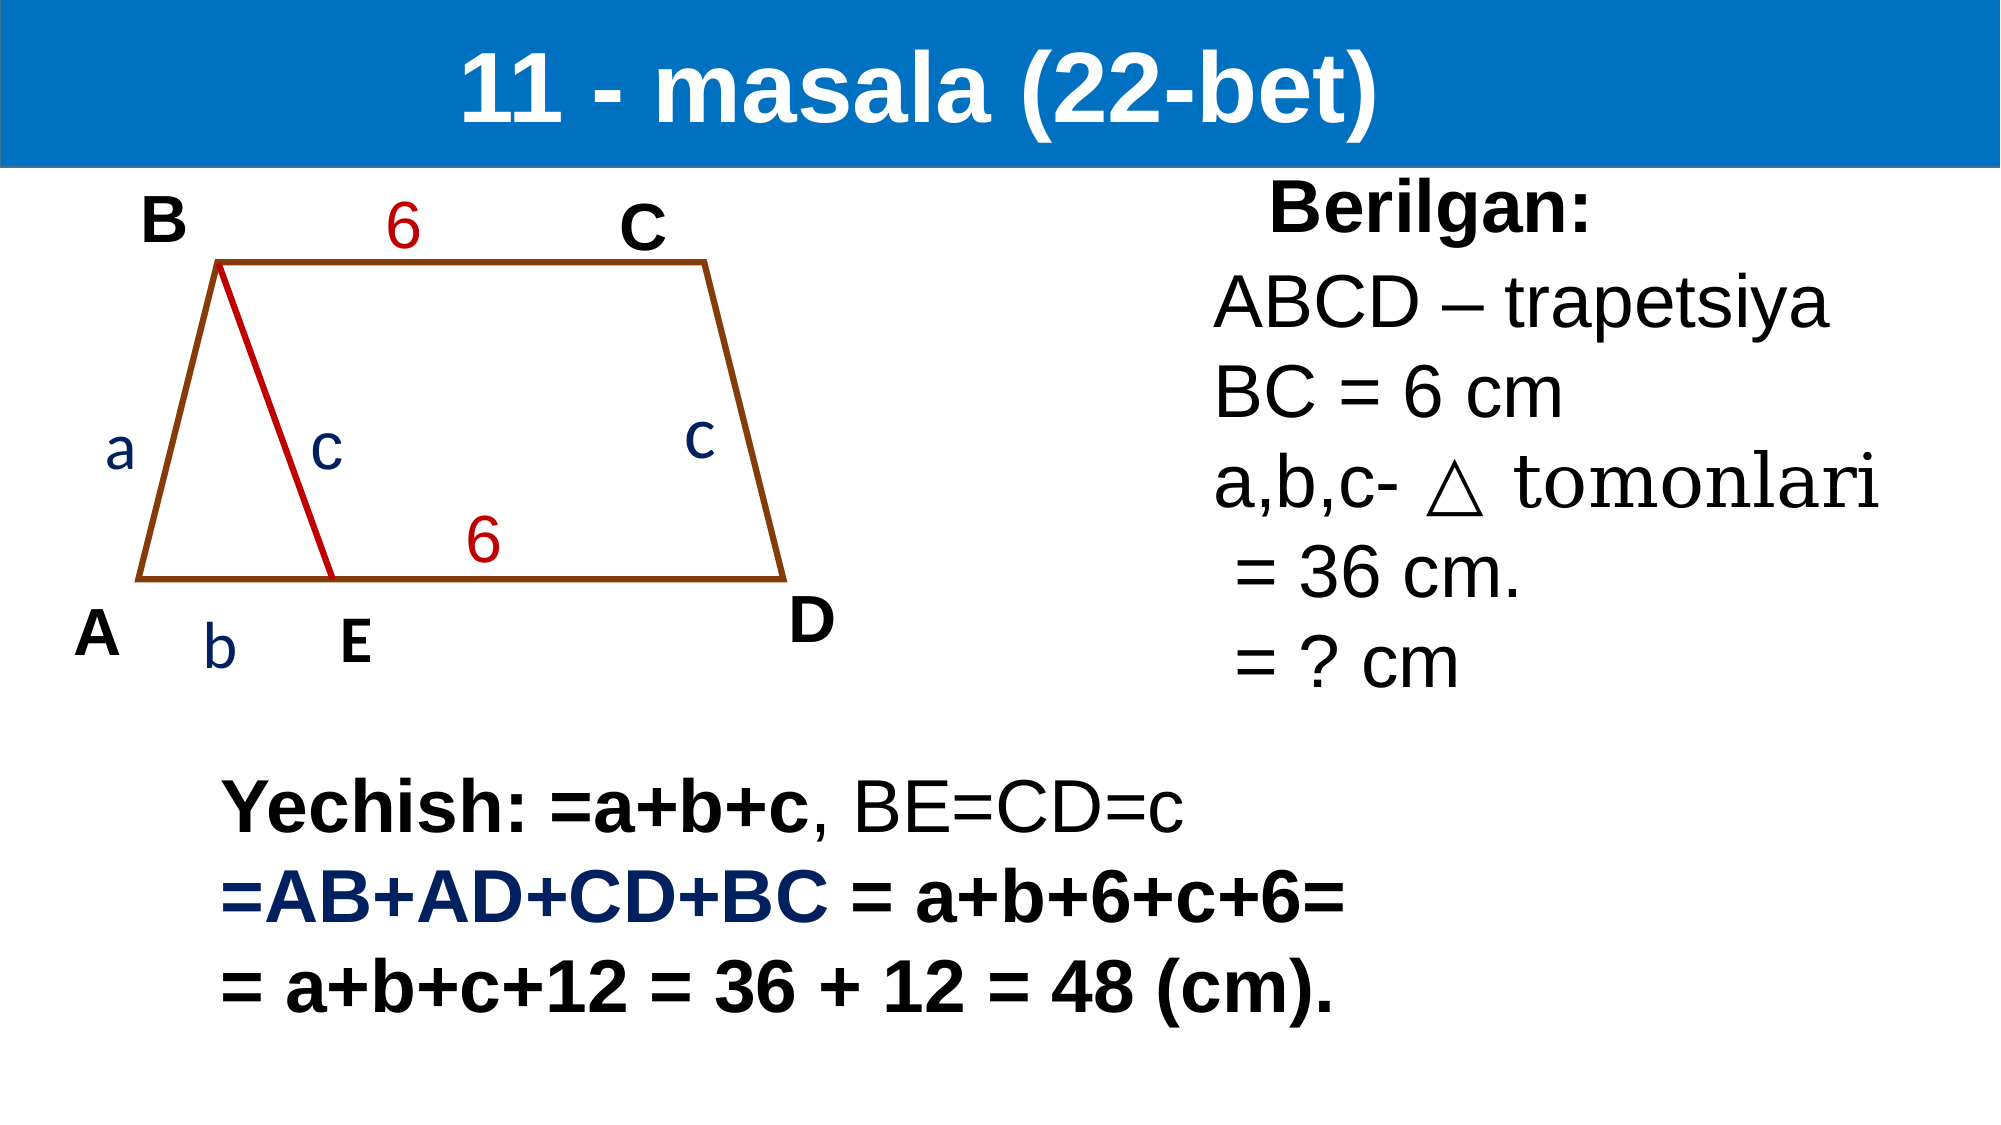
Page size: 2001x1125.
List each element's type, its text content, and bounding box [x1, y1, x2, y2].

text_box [218, 263, 333, 580]
text_box D [773, 568, 856, 664]
text_box c [669, 375, 732, 481]
text_box 11 - masala (22-bet) [0, 0, 2000, 168]
text_box C [604, 176, 687, 261]
text_box E [325, 588, 388, 684]
text_box 6 [450, 488, 517, 583]
text_box [136, 266, 329, 581]
text_box b [187, 594, 253, 690]
text_box A [58, 581, 141, 677]
text_box B [125, 168, 208, 263]
text_box [216, 261, 785, 581]
text_box a [89, 395, 189, 490]
text_box c [333, 395, 359, 490]
text_box 6 [370, 174, 438, 270]
